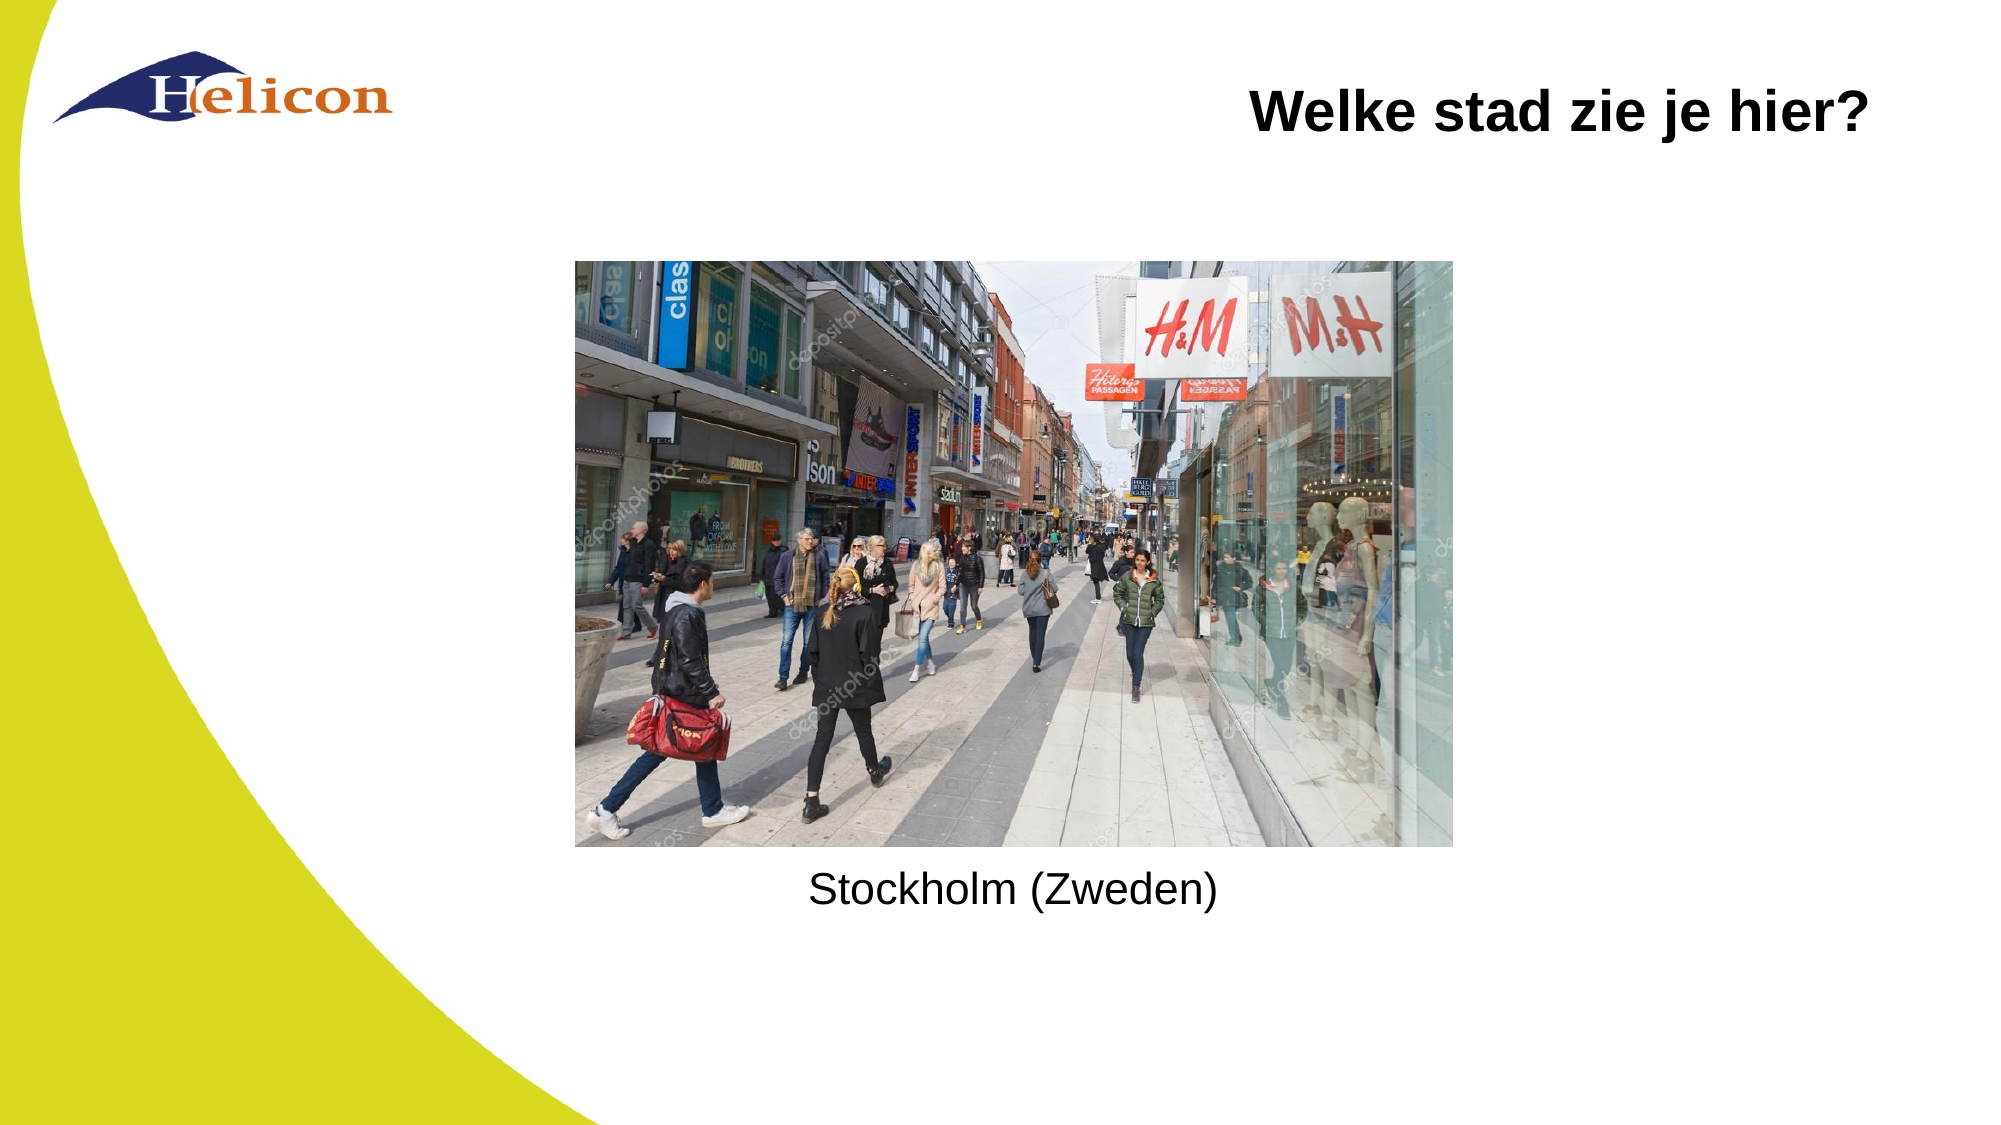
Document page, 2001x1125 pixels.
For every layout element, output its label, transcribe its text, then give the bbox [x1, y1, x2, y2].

list Stockholm (Zweden) [521, 287, 1507, 926]
title Welke stad zie je hier? [432, 54, 1887, 161]
picture [0, 0, 2000, 1125]
